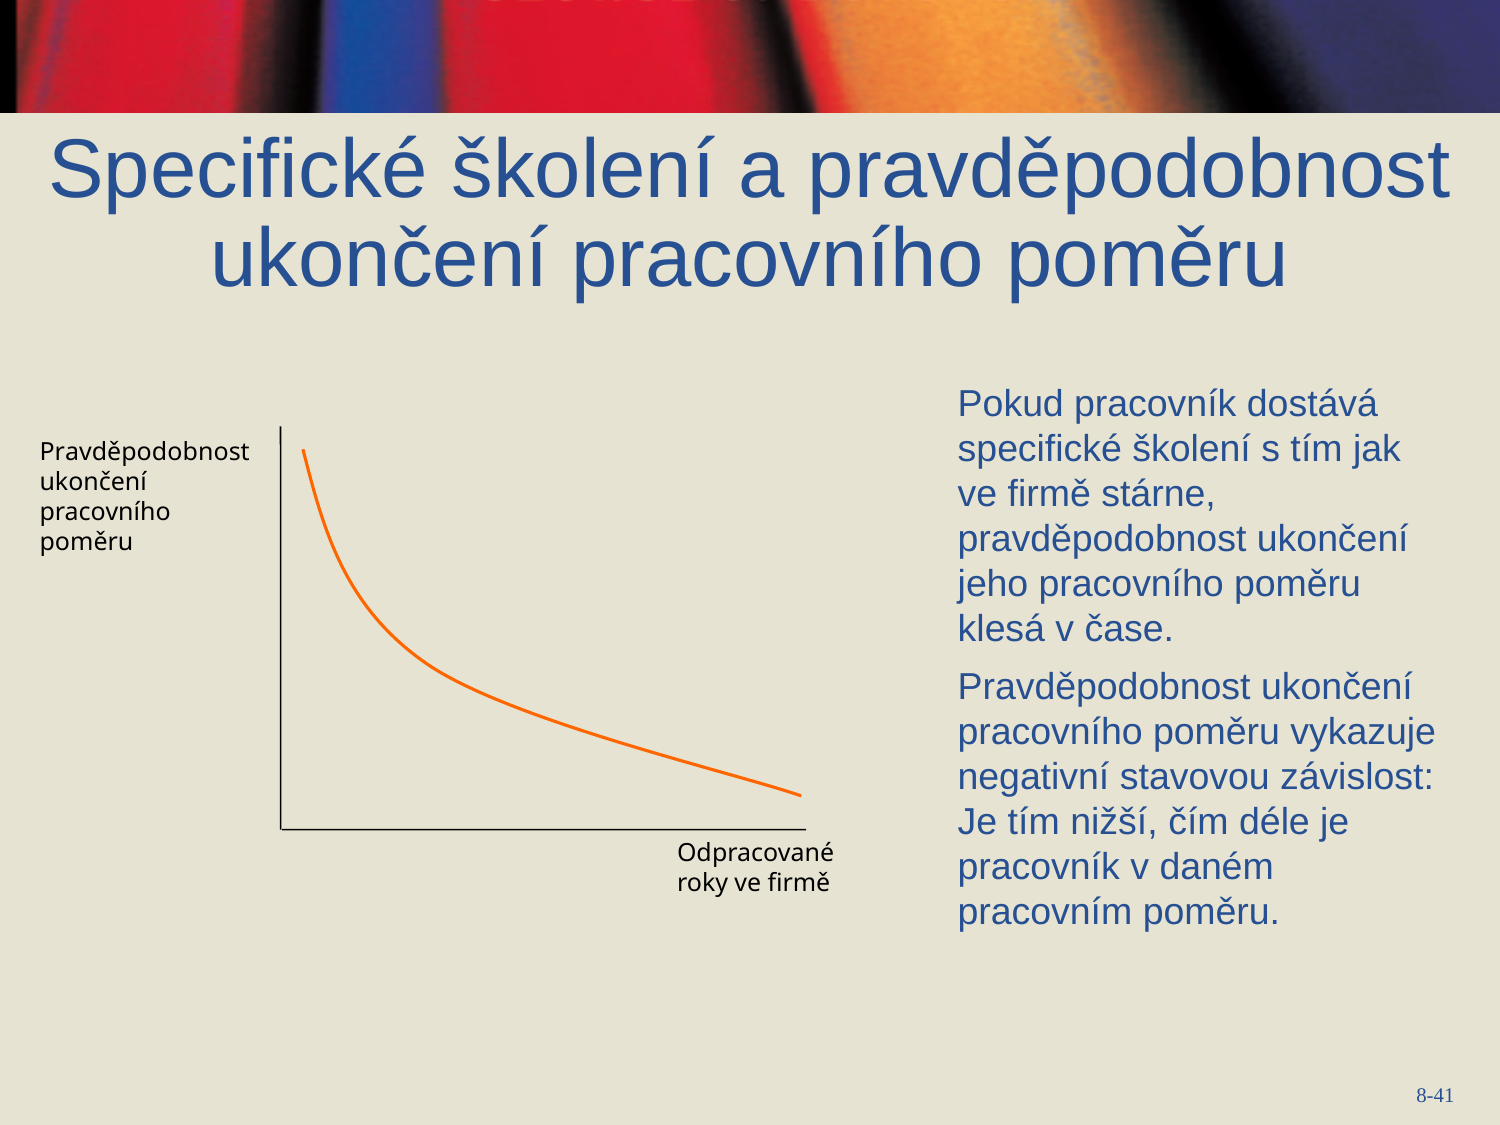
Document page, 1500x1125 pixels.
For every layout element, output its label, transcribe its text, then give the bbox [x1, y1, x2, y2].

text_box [24, 419, 881, 908]
text_box Pokud pracovník dostává specifické školení s tím jak ve firmě stárne, pravděpodobnost ukončení jeho pracovního poměru klesá v čase. Pravděpodobnost ukončení pracovního poměru vykazuje negativní stavovou závislost: Je tím nižší, čím déle je pracovník v daném pracovním poměru. [942, 371, 1463, 940]
title Specifické školení a pravděpodobnost ukončení pracovního poměru [0, 162, 1500, 313]
picture [0, 0, 1500, 113]
